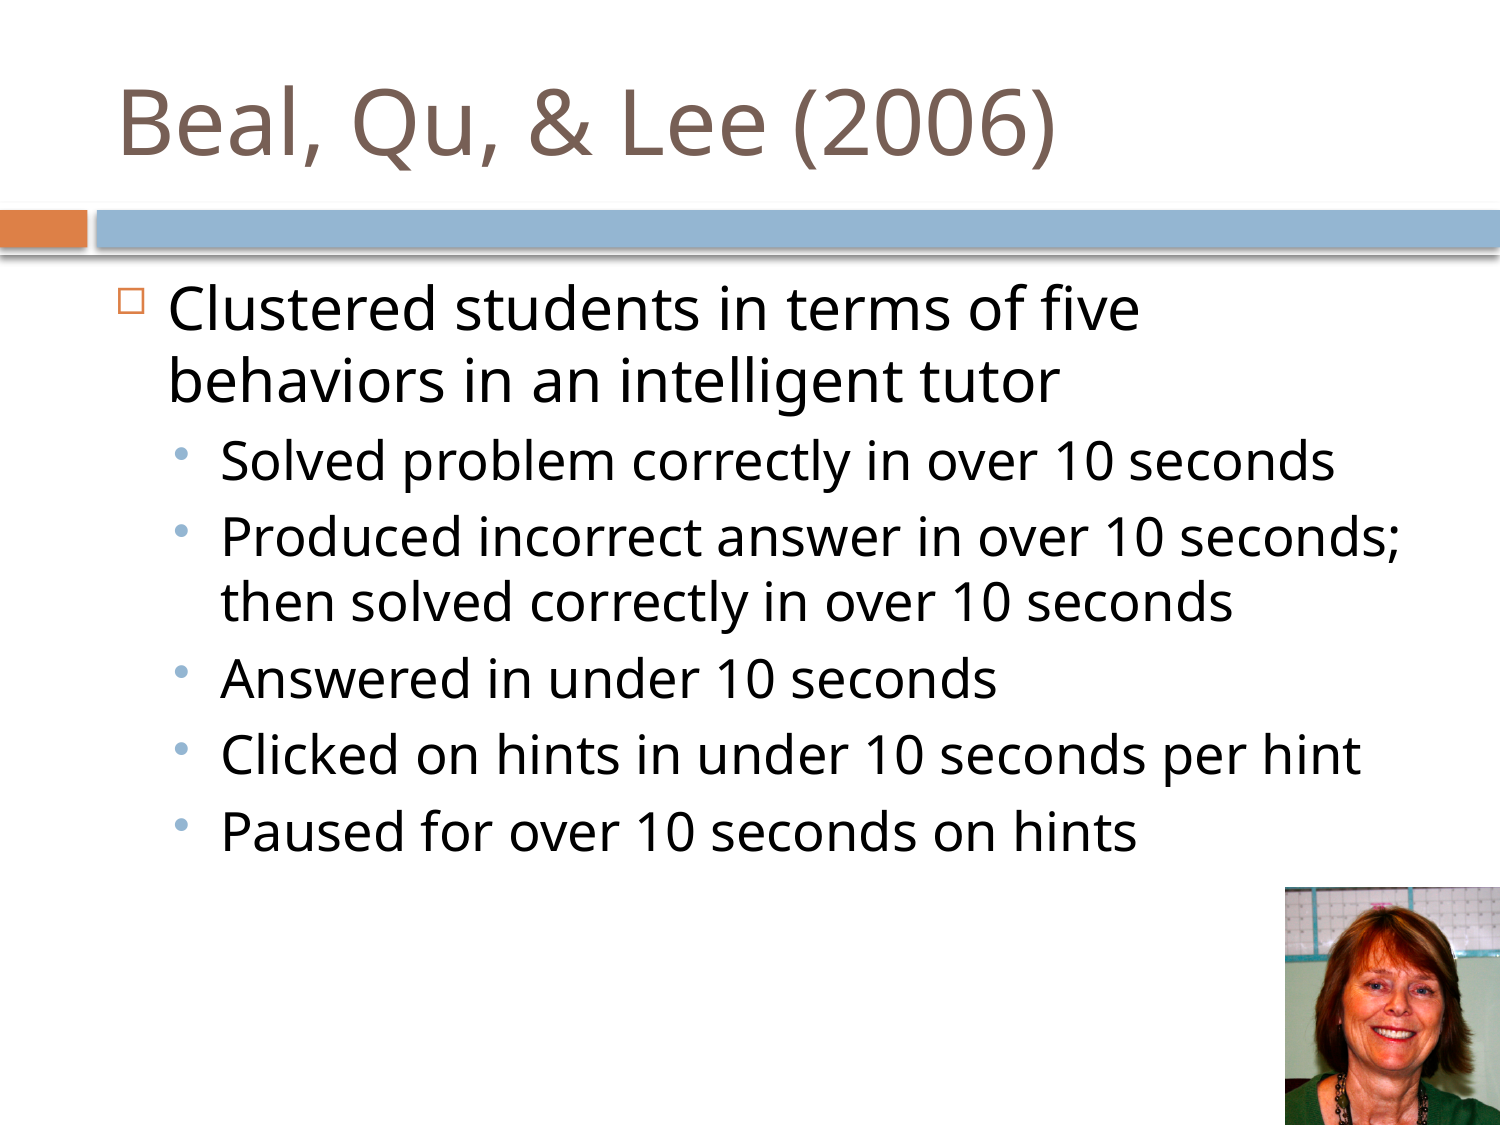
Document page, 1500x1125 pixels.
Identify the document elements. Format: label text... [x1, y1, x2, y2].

list Clustered students in terms of five behaviors in an intelligent tutor Solved problem correctly in over 10 seconds Produced incorrect answer in over 10 seconds; then solved correctly in over 10 seconds Answered in under 10 seconds Clicked on hints in under 10 seconds per hint Paused for over 10 seconds on hints [100, 262, 1438, 1005]
title Beal, Qu, & Lee (2006) [100, 37, 1438, 200]
picture [1285, 887, 1500, 1125]
